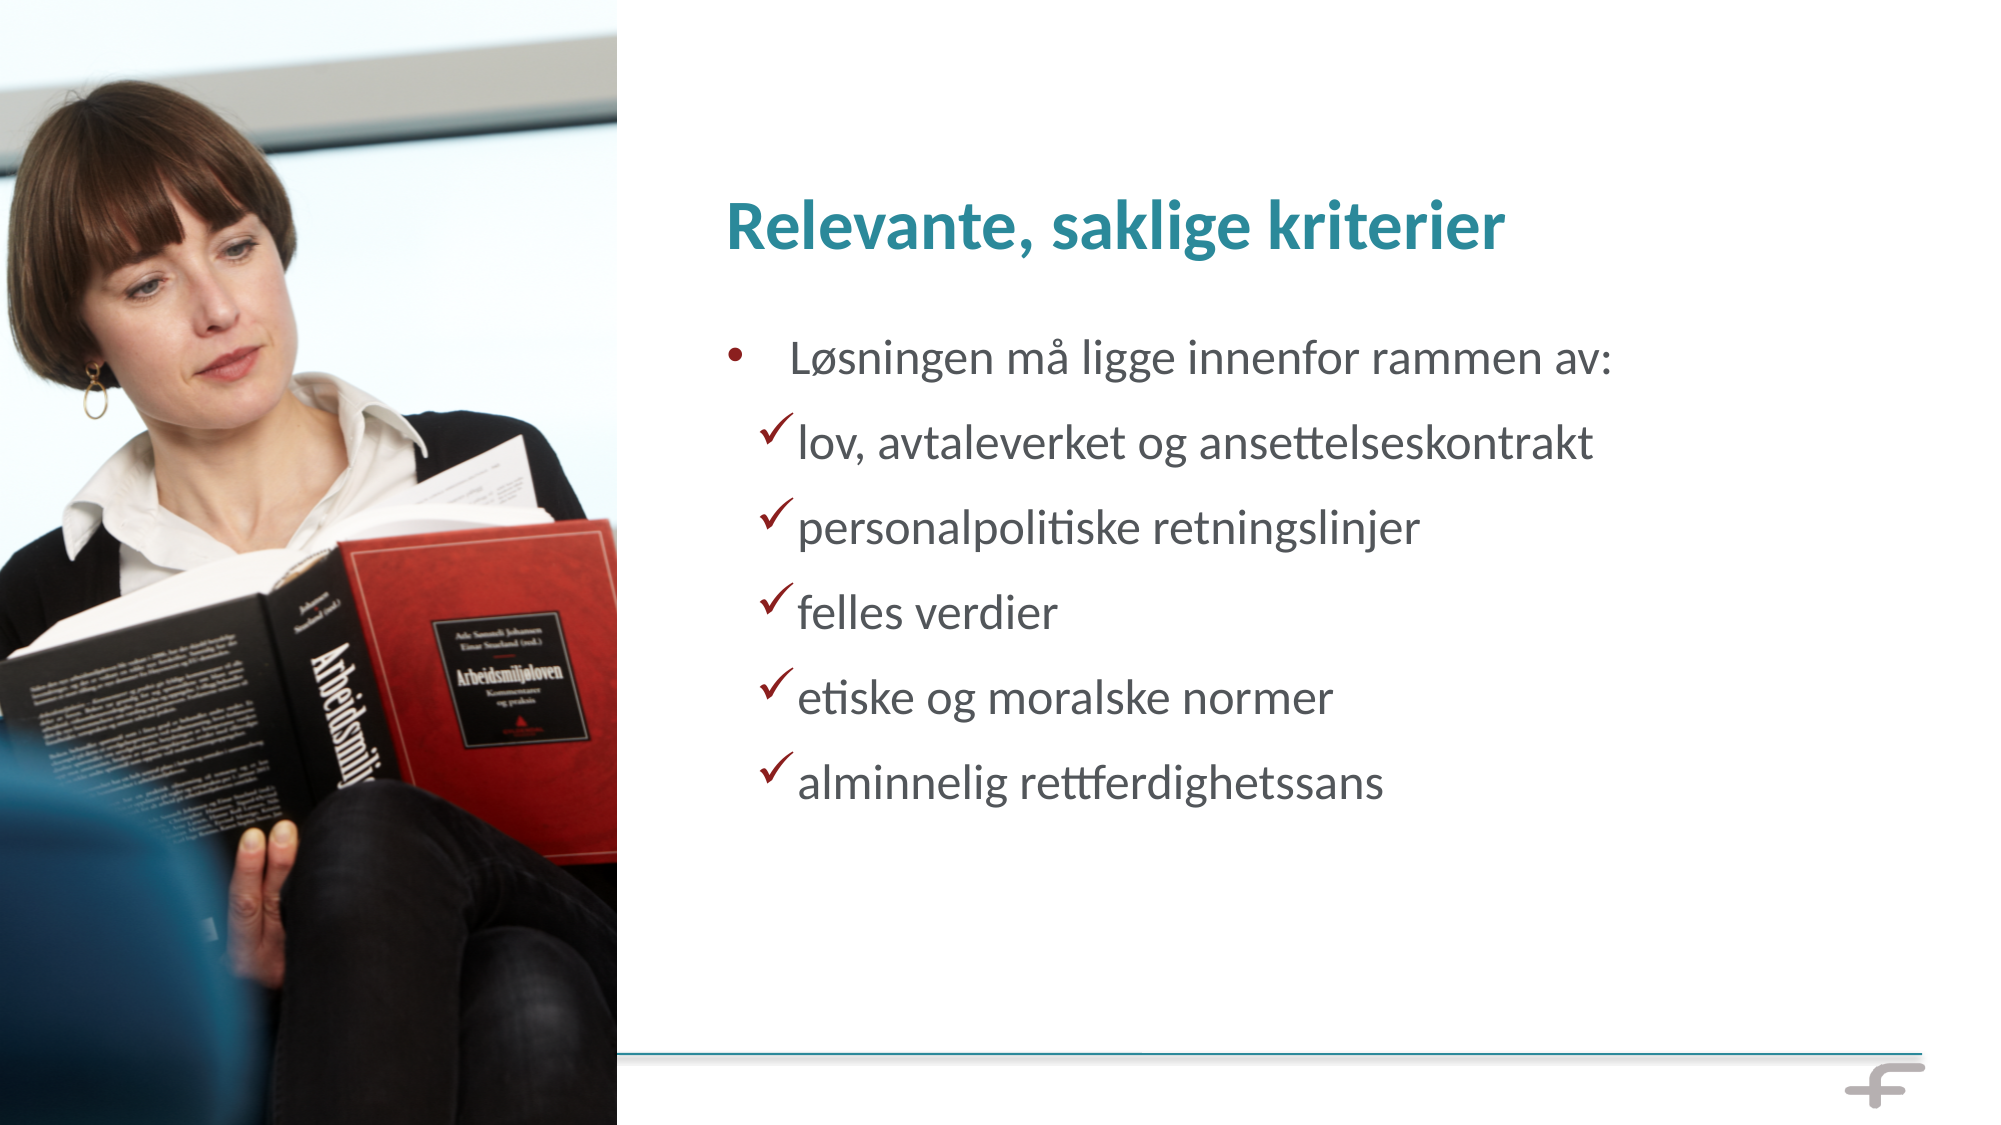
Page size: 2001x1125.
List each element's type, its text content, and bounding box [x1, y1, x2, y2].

title Relevante, saklige kriterier [711, 83, 1730, 272]
picture [1828, 1053, 1941, 1118]
picture [0, 0, 617, 1125]
list Løsningen må ligge innenfor rammen av: lov, avtaleverket og ansettelseskontrakt personalpolitiske retningslinjer felles verdier etiske og moralske normer alminnelig rettferdighetssans [711, 316, 1718, 1088]
